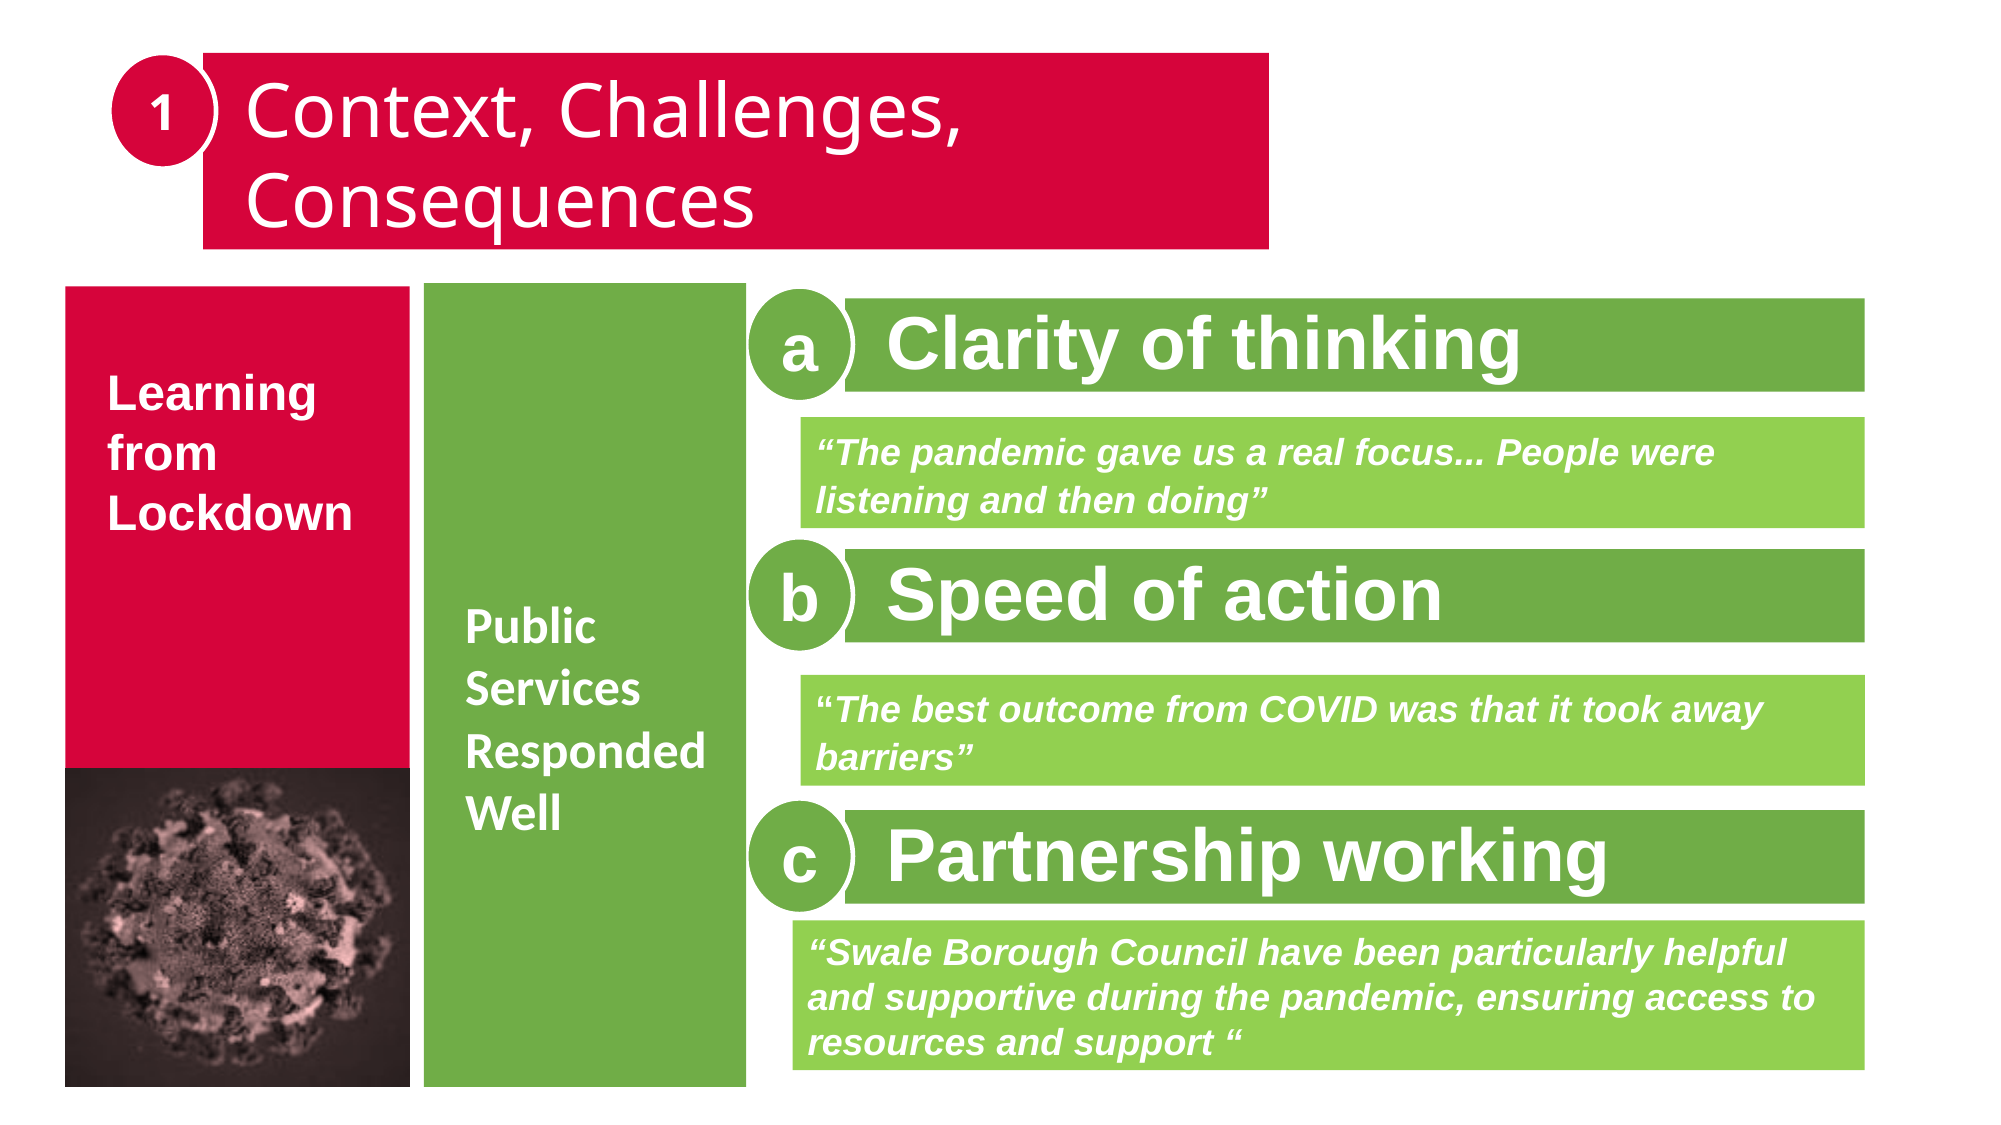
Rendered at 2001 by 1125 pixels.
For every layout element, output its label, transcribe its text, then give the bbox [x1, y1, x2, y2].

text_box Partnership working [845, 810, 1865, 904]
text_box “The pandemic gave us a real focus... People were listening and then doing” [800, 417, 1865, 529]
text_box Speed of action [845, 549, 1865, 643]
text_box c [747, 797, 854, 915]
text_box “Swale Borough Council have been particularly helpful and supportive during the pandemic, ensuring access to resources and support “ [792, 920, 1865, 1071]
text_box Context, Challenges, Consequences [203, 52, 1270, 250]
text_box Clarity of thinking [845, 298, 1865, 392]
text_box Learning from Lockdown [65, 286, 410, 768]
text_box Public Services Responded Well [423, 283, 747, 1088]
text_box “The best outcome from COVID was that it took away barriers” [800, 674, 1865, 786]
picture [65, 768, 410, 1088]
text_box b [747, 536, 854, 654]
text_box 1 [108, 52, 217, 170]
text_box a [747, 285, 854, 403]
